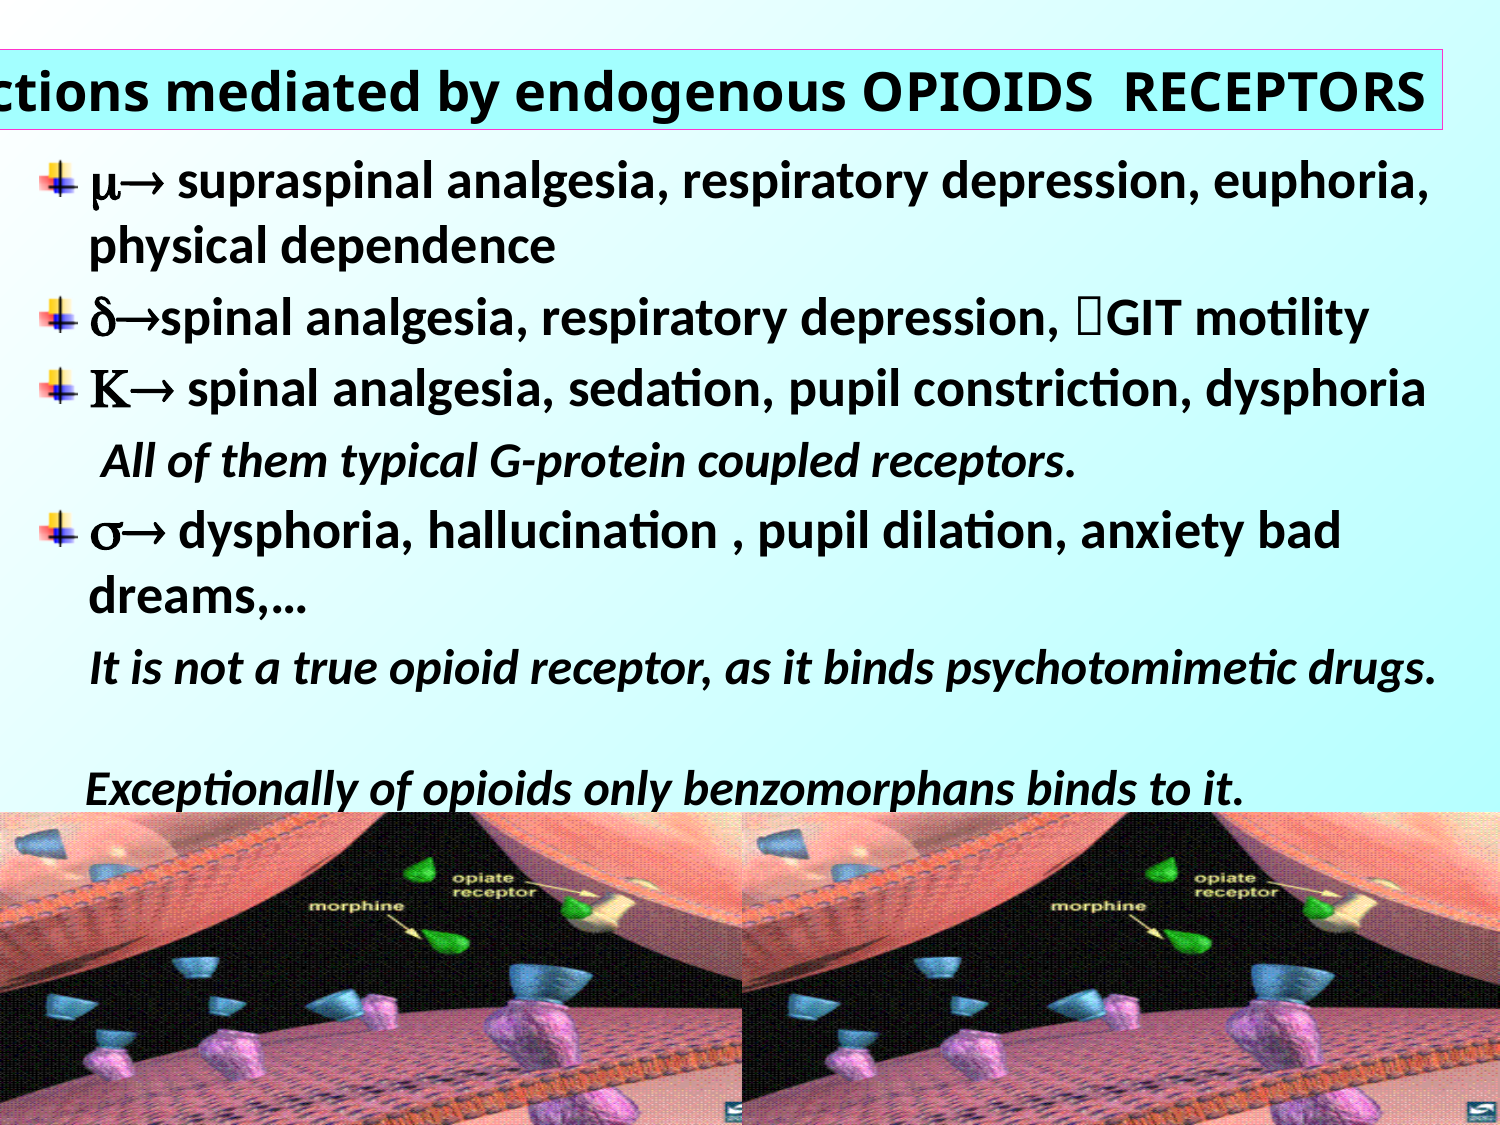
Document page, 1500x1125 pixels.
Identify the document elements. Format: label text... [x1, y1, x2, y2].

text_box  supraspinal analgesia, respiratory depression, euphoria, physical dependence dspinal analgesia, respiratory depression, GIT motility  spinal analgesia, sedation, pupil constriction, dysphoria All of them typical G-protein coupled receptors.  dysphoria, hallucination , pupil dilation, anxiety bad dreams,… It is not a true opioid receptor, as it binds psychotomimetic drugs. Exceptionally of opioids only benzomorphans binds to it. [24, 137, 1475, 782]
picture [39, 508, 78, 547]
picture [39, 294, 78, 333]
picture [39, 158, 78, 197]
picture [39, 365, 78, 404]
text_box Functions mediated by endogenous OPIOIDS RECEPTORS [0, 49, 1443, 130]
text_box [0, 812, 1500, 1125]
